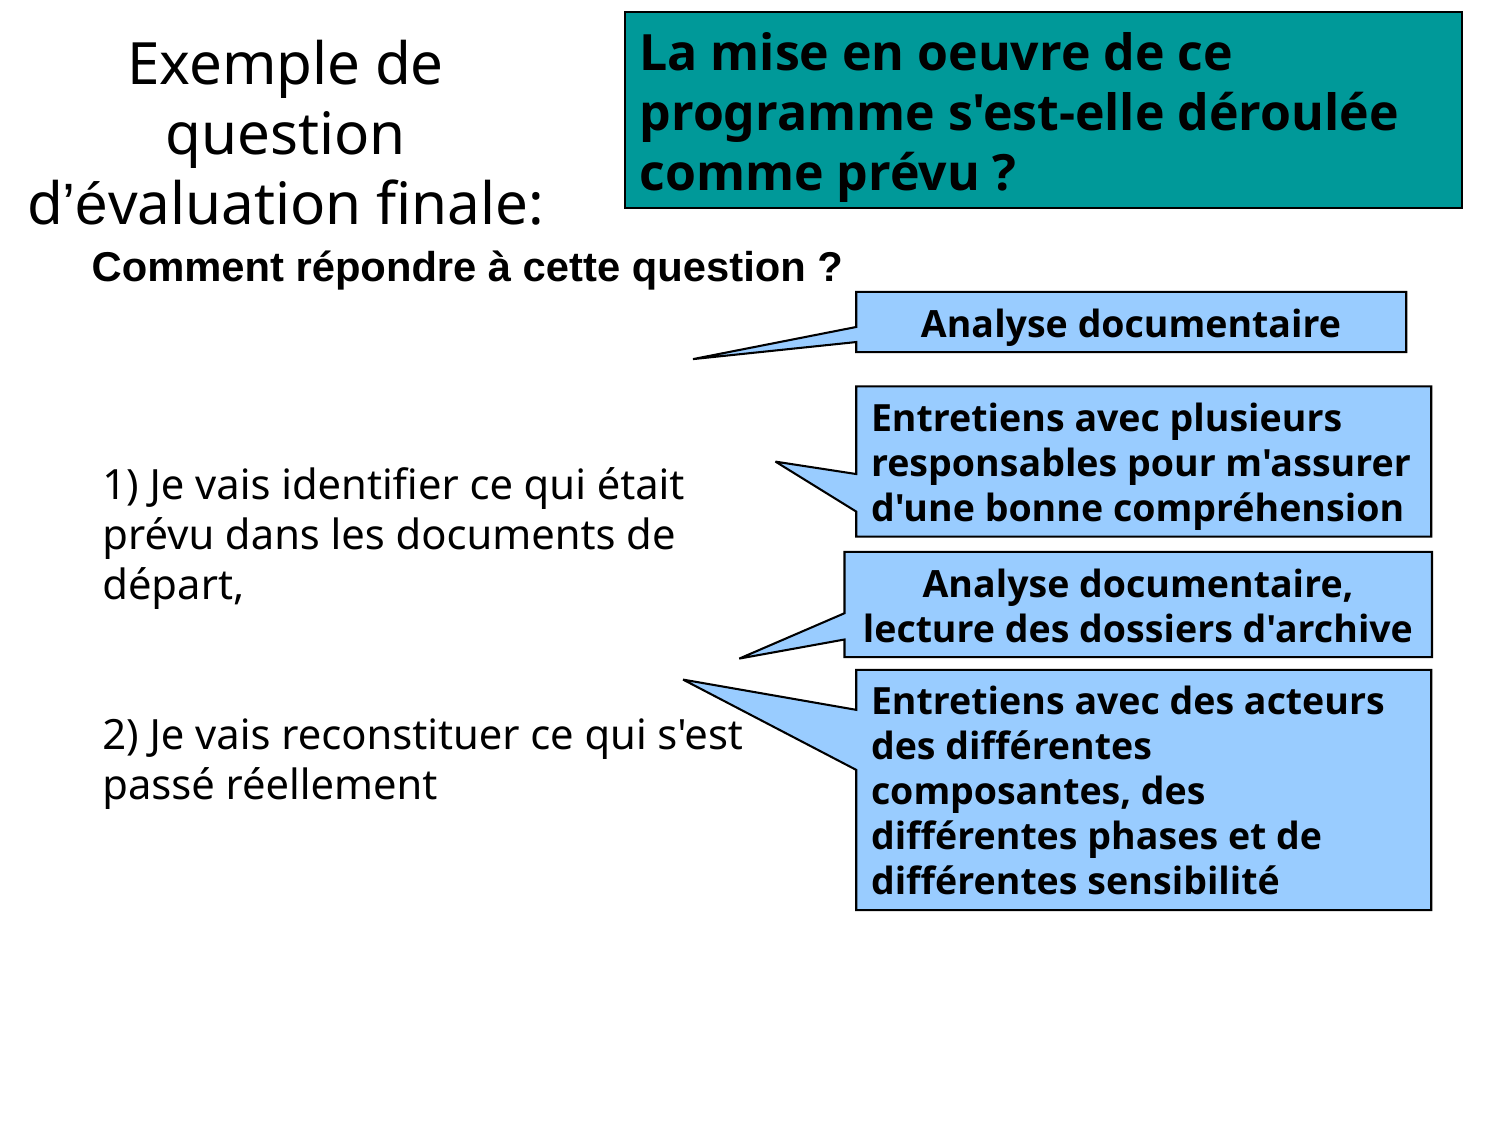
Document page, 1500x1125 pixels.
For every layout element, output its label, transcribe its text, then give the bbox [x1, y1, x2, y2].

text_box La mise en oeuvre de ce programme s'est-elle déroulée comme prévu ? [624, 12, 1463, 208]
text_box 1) Je vais identifier ce qui était prévu dans les documents de départ, 2) Je vais reconstituer ce qui s'est passé réellement [87, 450, 775, 816]
text_box Analyse documentaire, lecture des dossiers d'archive [739, 551, 1432, 659]
text_box Comment répondre à cette question ? [76, 231, 904, 298]
title Exemple de question d’évaluation finale: [0, 42, 571, 220]
text_box Analyse documentaire [692, 291, 1407, 360]
text_box Entretiens avec des acteurs des différentes composantes, des différentes phases et de différentes sensibilité [683, 669, 1432, 911]
text_box Entretiens avec plusieurs responsables pour m'assurer d'une bonne compréhension [775, 386, 1432, 537]
